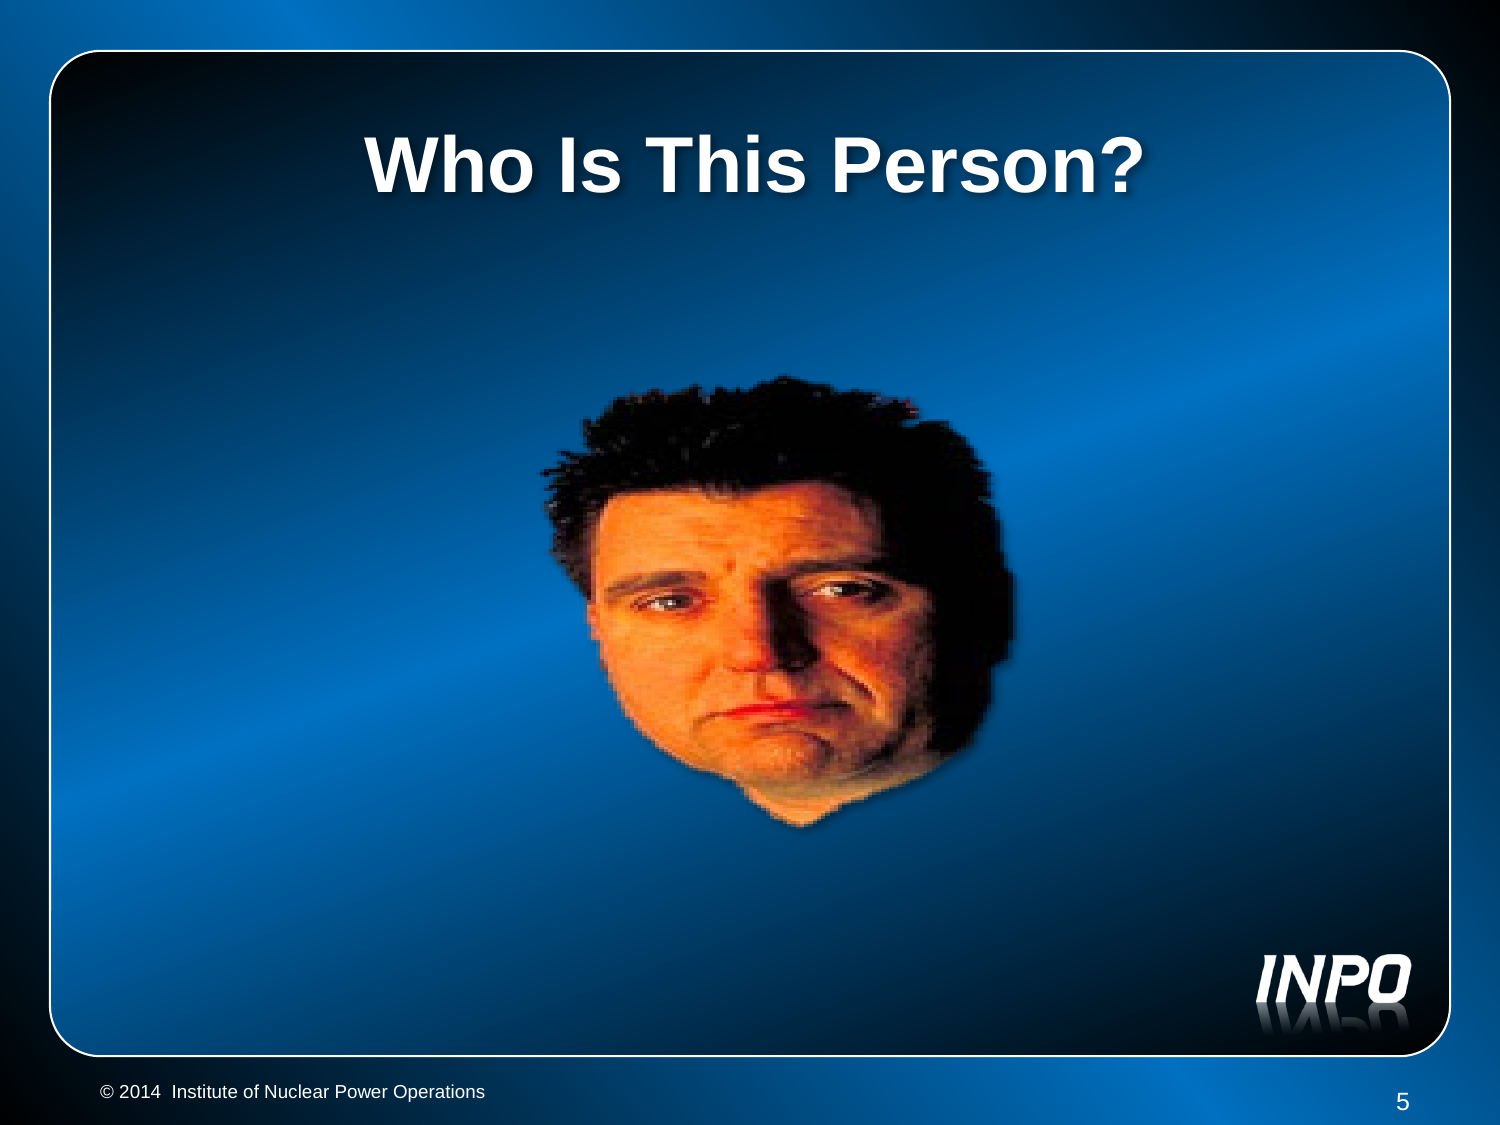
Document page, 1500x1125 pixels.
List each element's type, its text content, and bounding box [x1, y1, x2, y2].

picture [362, 86, 1500, 1125]
title Who Is This Person? [87, 63, 1425, 217]
